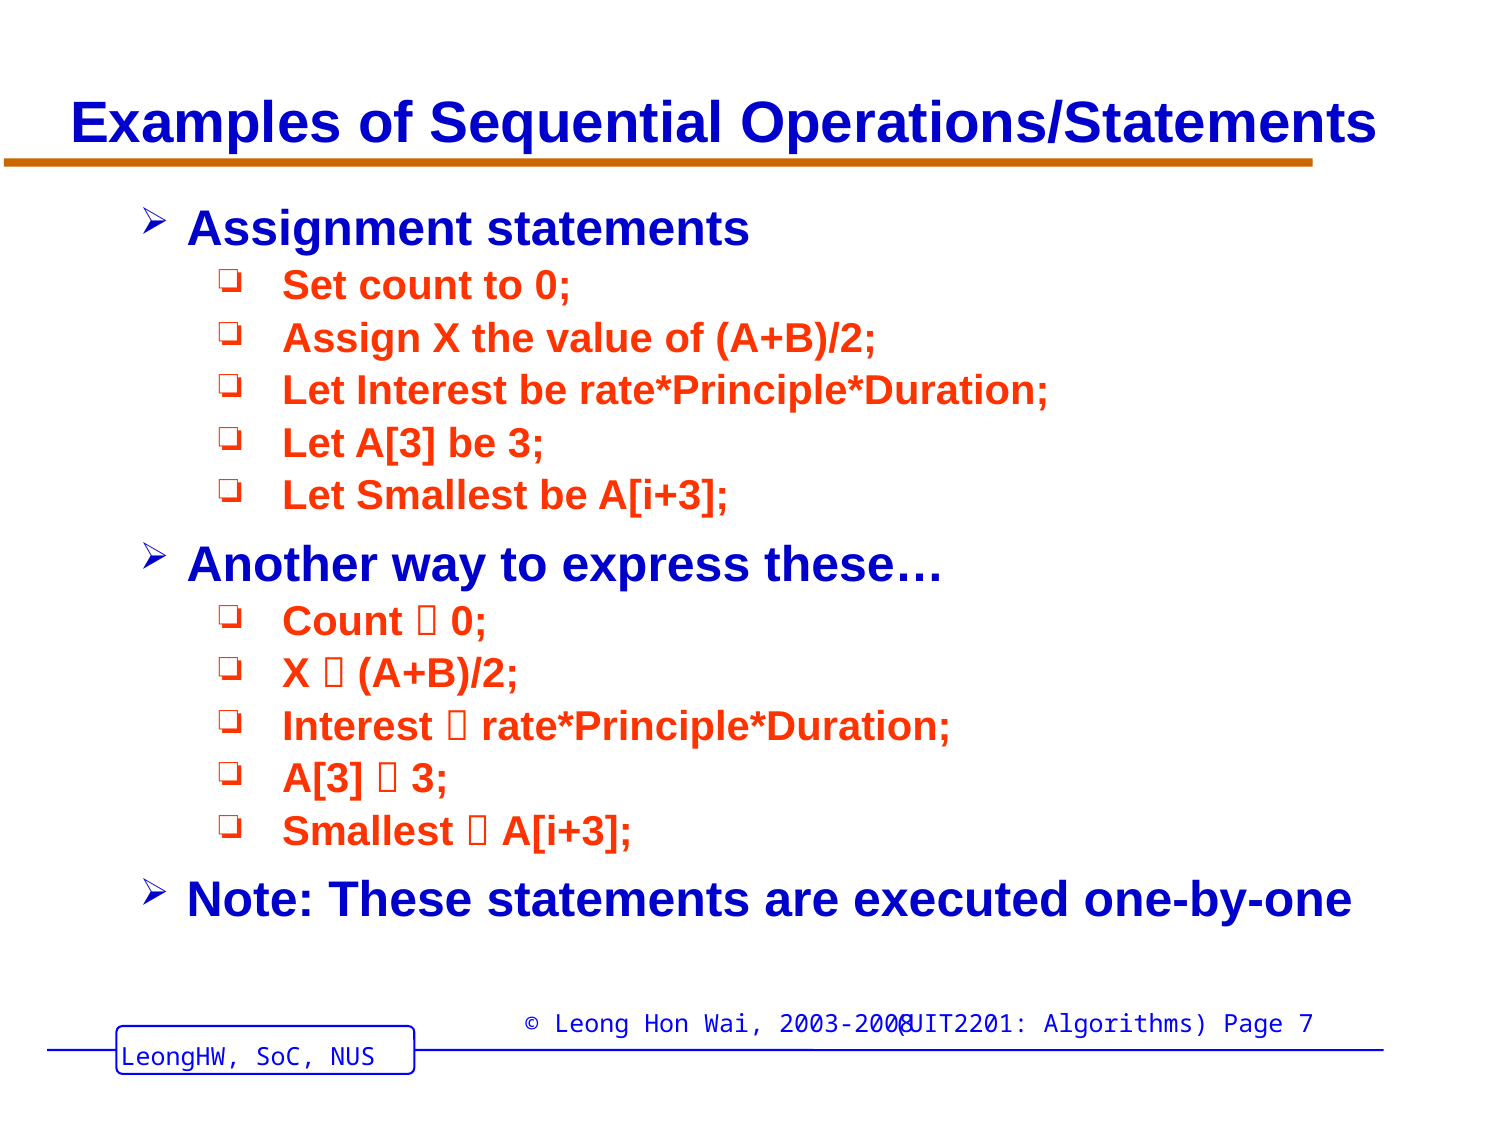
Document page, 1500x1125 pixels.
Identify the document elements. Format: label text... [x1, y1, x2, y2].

list Assignment statements Set count to 0; Assign X the value of (A+B)/2; Let Interest be rate*Principle*Duration; Let A[3] be 3; Let Smallest be A[i+3]; Another way to express these… Count  0; X  (A+B)/2; Interest  rate*Principle*Duration; A[3]  3; Smallest  A[i+3]; Note: These statements are executed one-by-one [124, 199, 1401, 1001]
title Examples of Sequential Operations/Statements [54, 30, 1401, 163]
